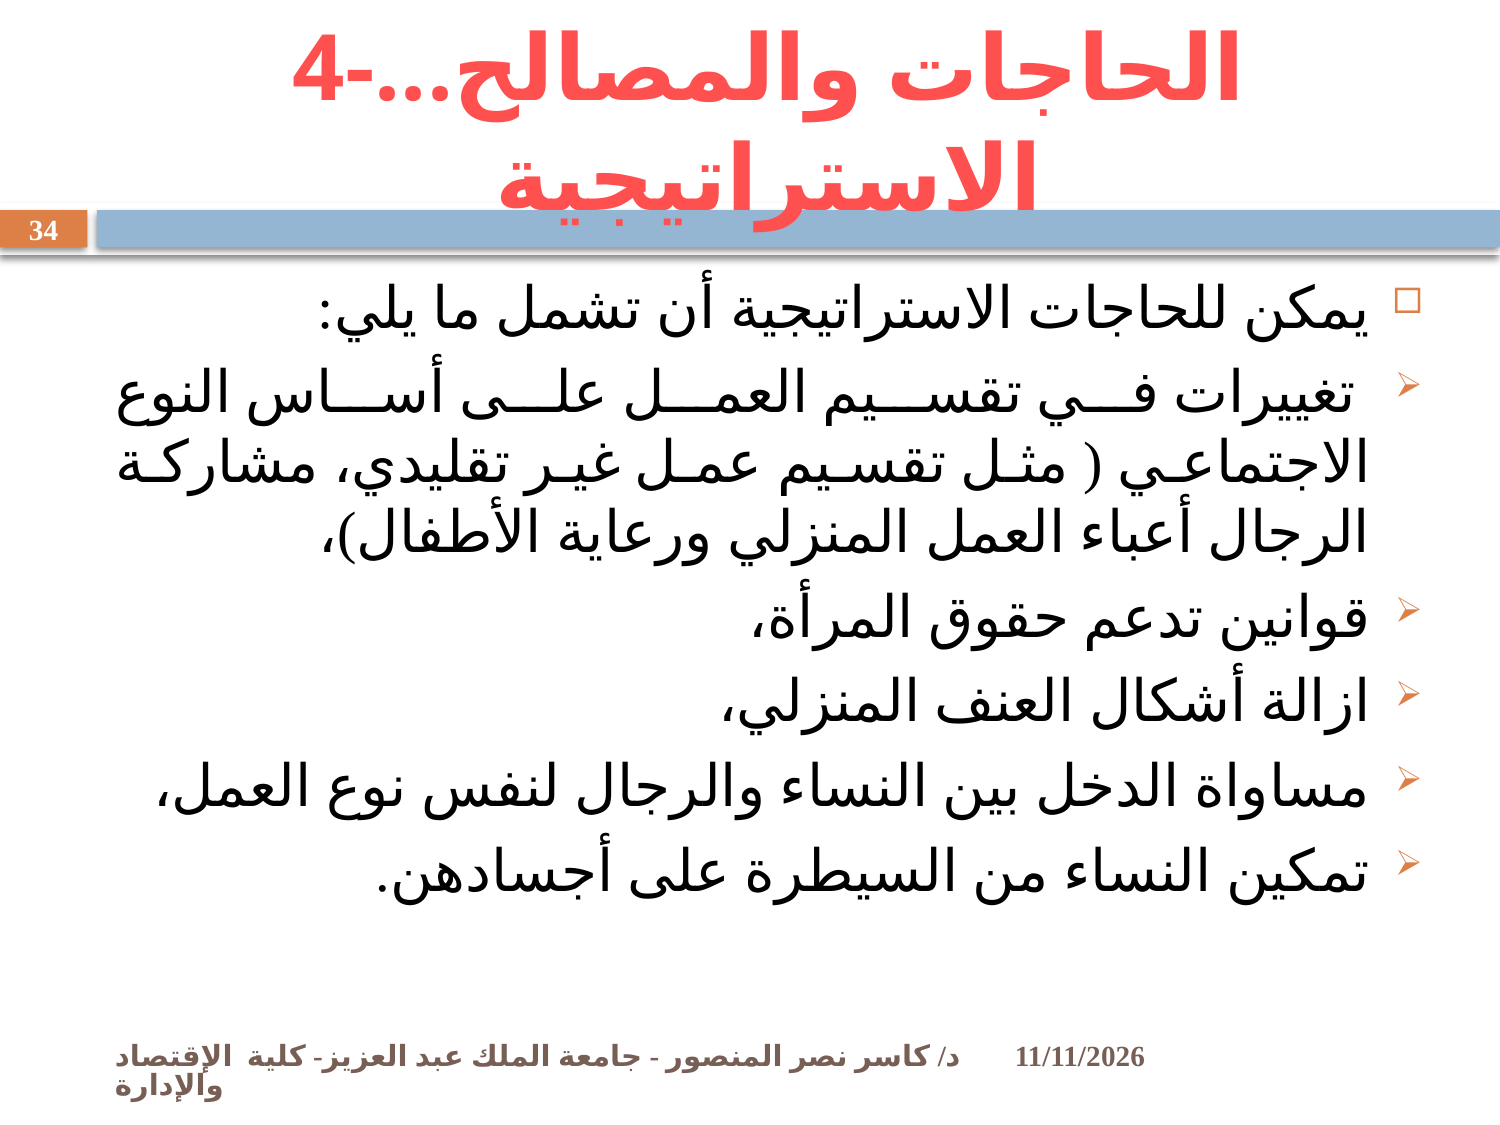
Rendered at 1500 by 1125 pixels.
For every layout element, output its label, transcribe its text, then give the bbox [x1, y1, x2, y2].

title 4-...الحاجات والمصالح الاستراتيجية [100, 37, 1438, 200]
slide_number 34 [0, 208, 88, 249]
list يمكن للحاجات الاستراتيجية أن تشمل ما يلي: تغييرات في تقسيم العمل على أساس النوع الاجتماعي ( مثل تقسيم عمل غير تقليدي، مشاركة الرجال أعباء العمل المنزلي ورعاية الأطفال)، قوانين تدعم حقوق المرأة، ازالة أشكال العنف المنزلي، مساواة الدخل بين النساء والرجال لنفس نوع العمل، تمكين النساء من السيطرة على أجسادهن. [100, 262, 1438, 1000]
footer د/ كاسر نصر المنصور - جامعة الملك عبد العزيز- كلية الإقتصاد والإدارة [99, 1024, 990, 1085]
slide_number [999, 1025, 1438, 1085]
